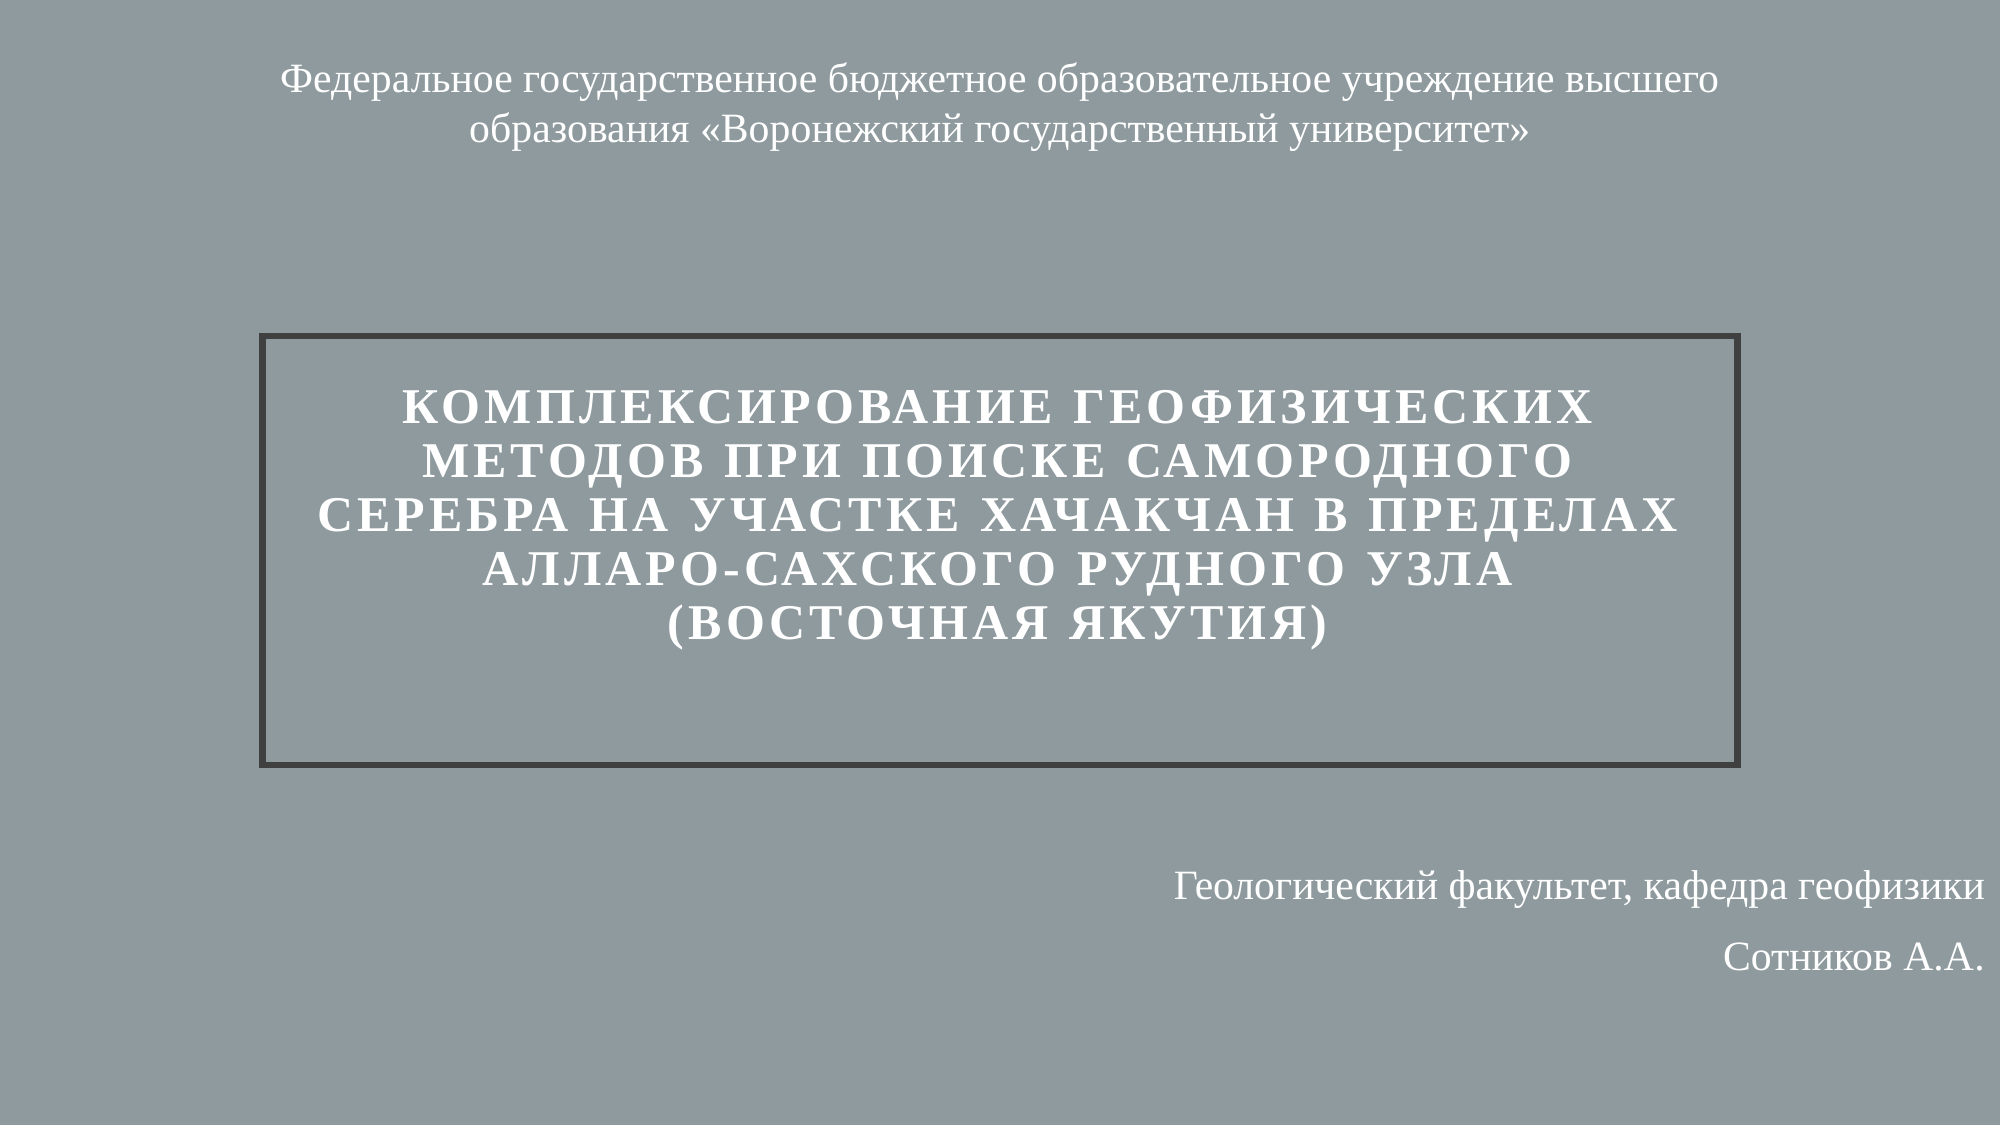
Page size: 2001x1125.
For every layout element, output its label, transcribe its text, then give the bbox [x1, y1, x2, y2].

text_box Федеральное государственное бюджетное образовательное учреждение высшего образования «Воронежский государственный университет» [262, 43, 1738, 249]
title Комплексирование геофизических методов при поиске самородного серебра на участке Хачакчан в пределах Алларо-Сахского рудного узла (Восточная Якутия) [259, 333, 1741, 768]
subtitle Геологический факультет, кафедра геофизики Сотников А.А. [884, 850, 2000, 1054]
